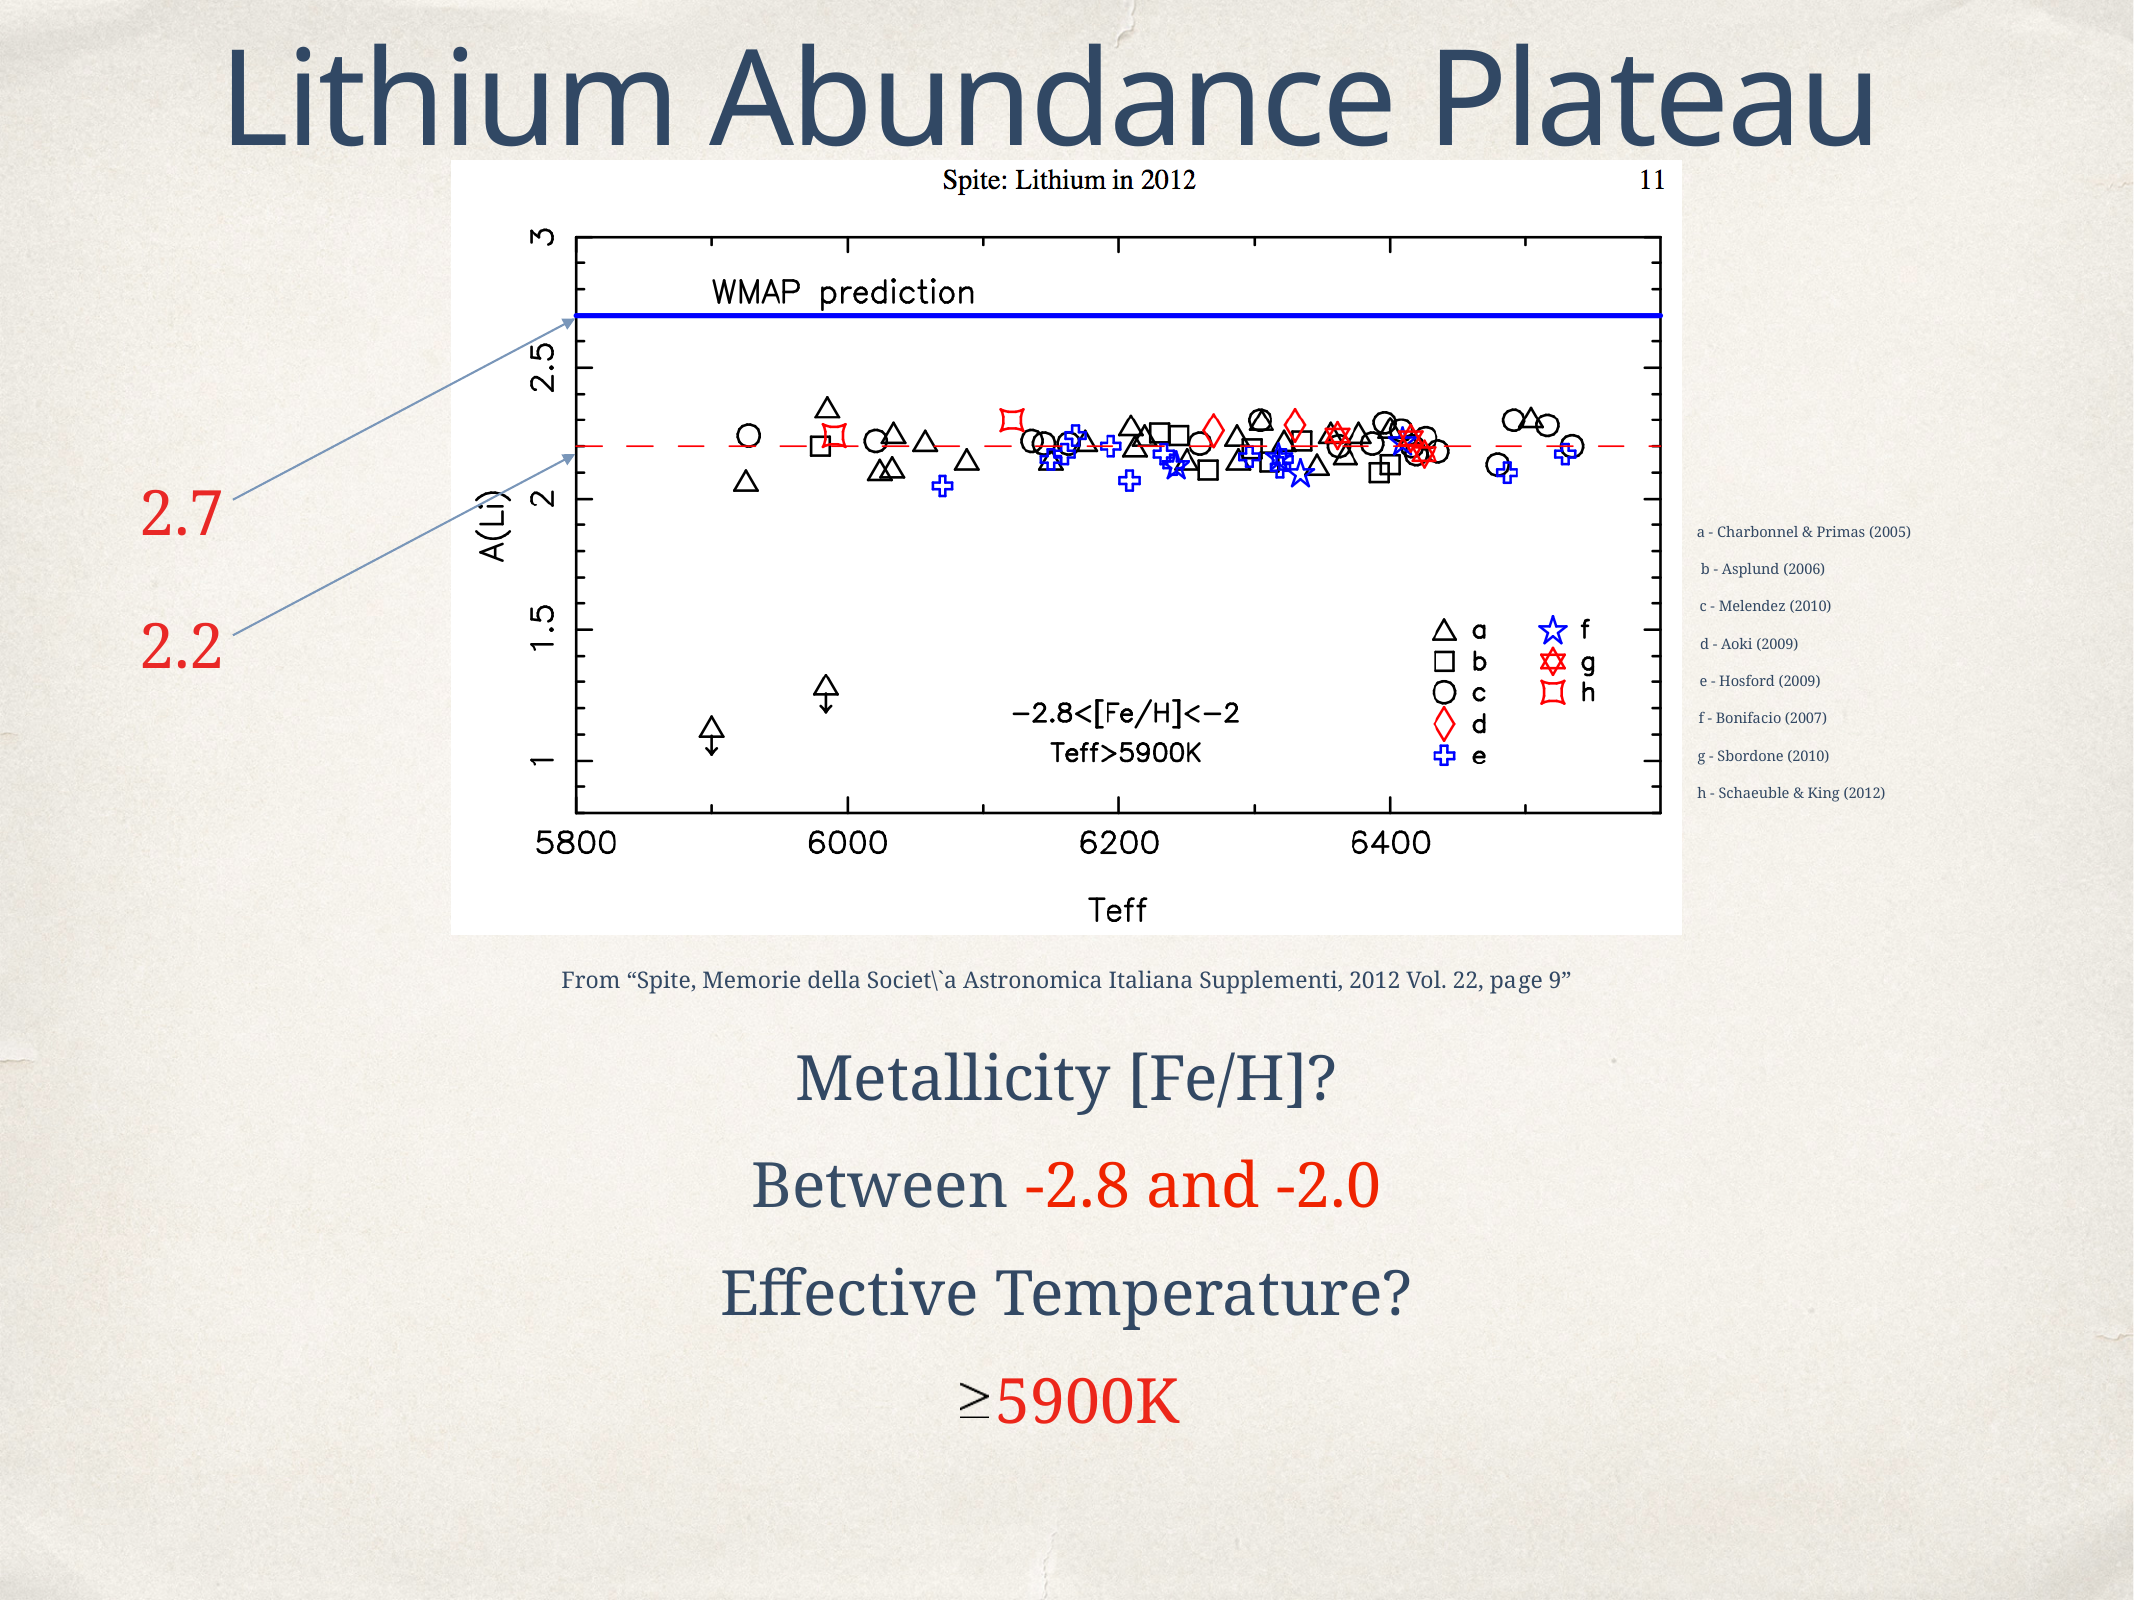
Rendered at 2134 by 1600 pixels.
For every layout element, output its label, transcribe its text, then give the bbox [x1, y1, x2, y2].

text_box g - Sbordone (2010) [1689, 738, 1838, 773]
text_box Between -2.8 and -2.0 [742, 1136, 1391, 1229]
text_box b - Asplund (2006) [1692, 551, 1900, 586]
text_box e - Hosford (2009) [1691, 663, 1829, 698]
text_box h - Schaeuble & King (2012) [1689, 775, 1894, 810]
text_box c - Melendez (2010) [1691, 589, 1840, 624]
text_box f - Bonifacio (2007) [1690, 700, 1836, 735]
text_box d - Aoki (2009) [1691, 626, 1807, 661]
text_box a - Charbonnel & Primas (2005) [1688, 514, 1920, 549]
text_box 5900K [987, 1352, 1188, 1444]
text_box 2.7 [130, 464, 234, 556]
text_box Effective Temperature? [711, 1244, 1422, 1337]
text_box 2.2 [130, 597, 234, 689]
text_box Lithium Abundance Plateau [211, 3, 1922, 181]
picture [0, 0, 2134, 1600]
text_box From “Spite, Memorie della Societ\`a Astronomica Italiana Supplementi, 2012 Vol. 22, page 9” [553, 957, 1581, 1002]
text_box Metallicity [Fe/H]? [786, 1029, 1347, 1121]
